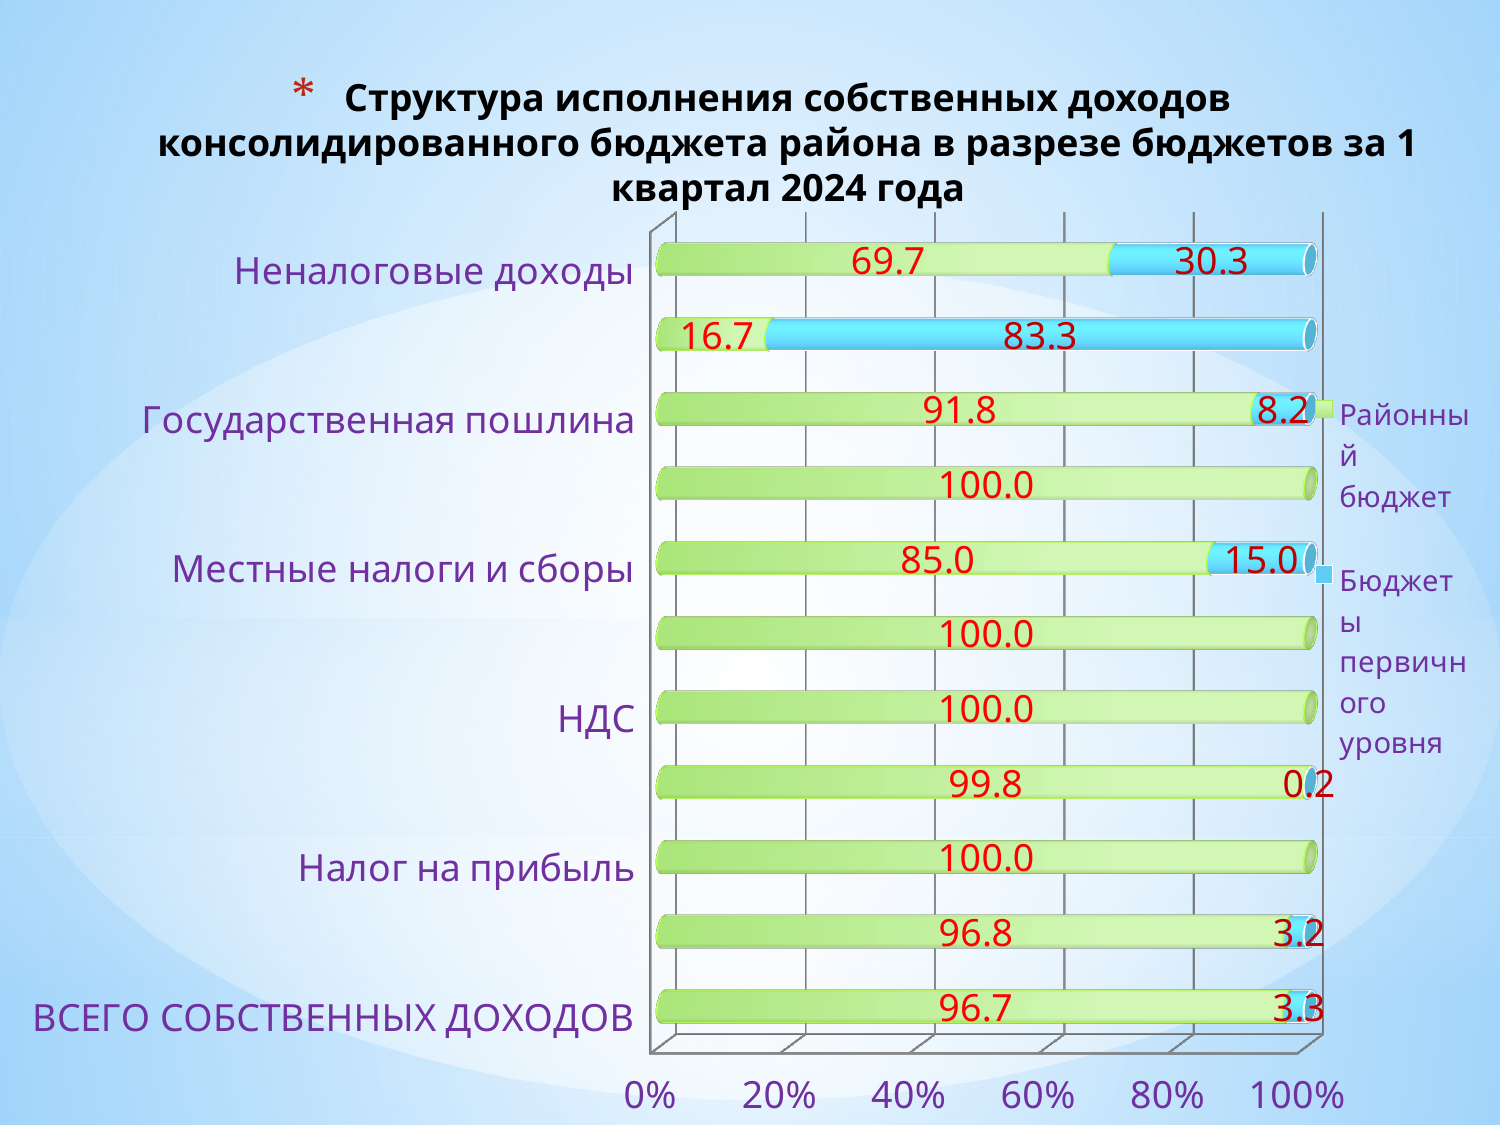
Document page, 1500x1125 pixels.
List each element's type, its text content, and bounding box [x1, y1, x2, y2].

title Структура исполнения собственных доходов консолидированного бюджета района в разрезе бюджетов за 1 квартал 2024 года [64, 66, 1459, 173]
chart [29, 207, 1500, 1125]
